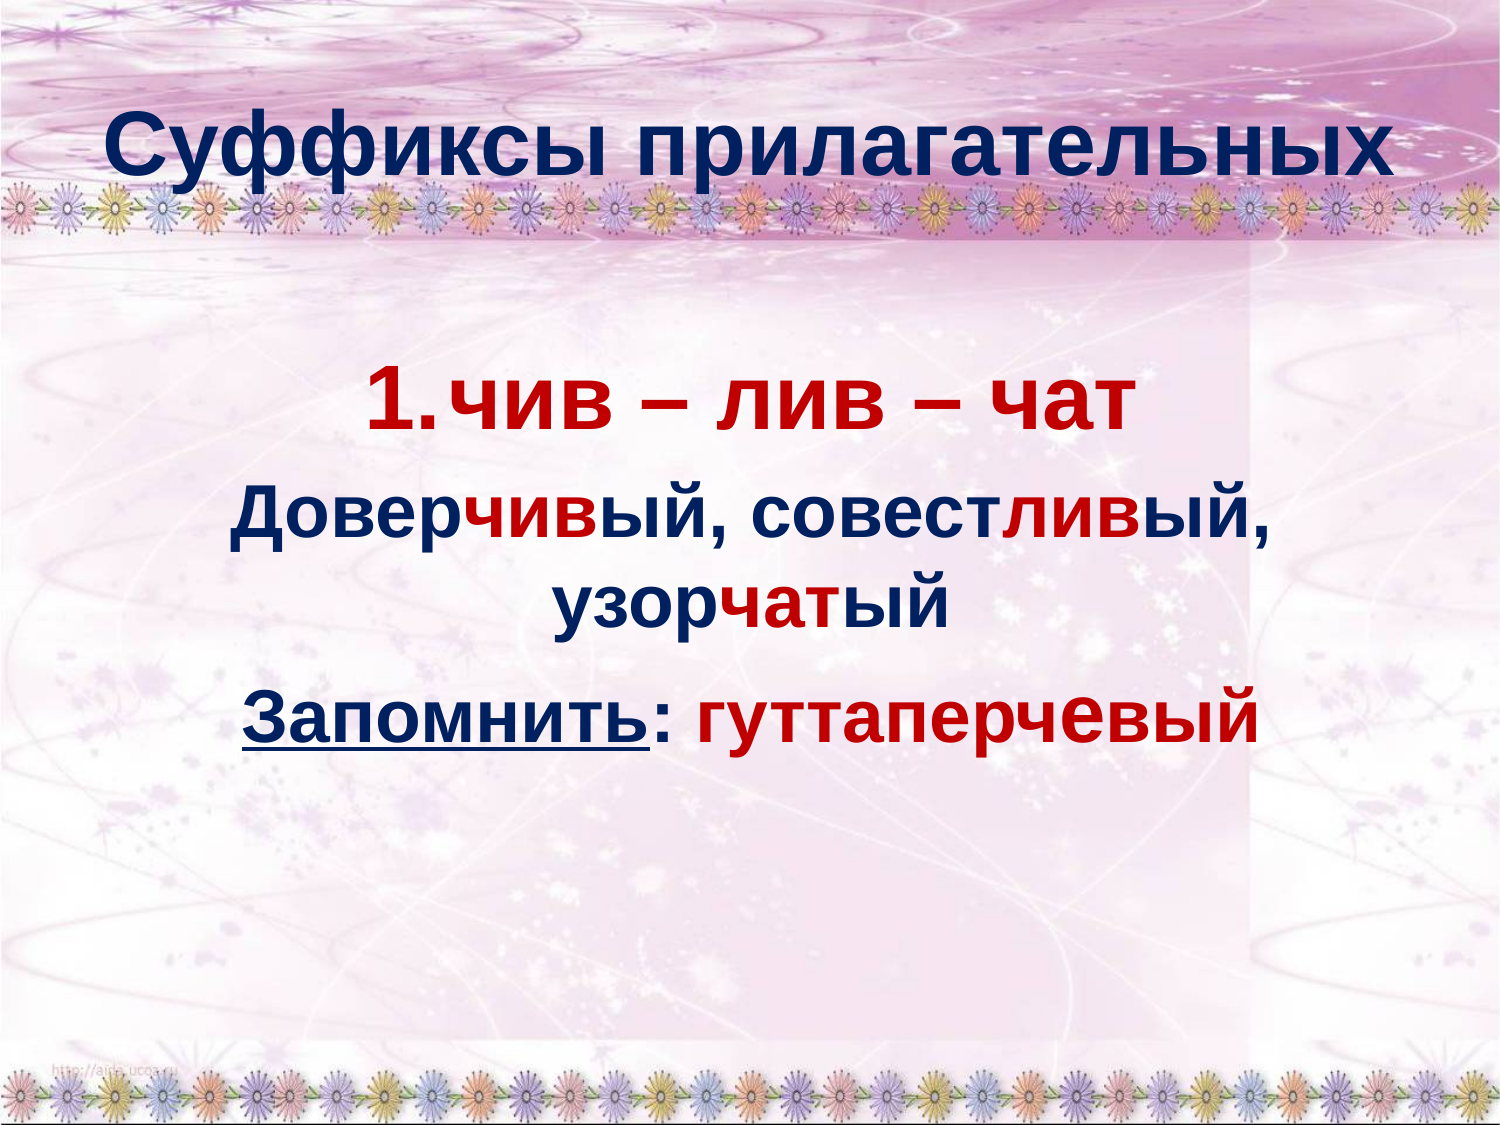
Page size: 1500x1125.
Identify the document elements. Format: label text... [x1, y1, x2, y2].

title Суффиксы прилагательных [75, 45, 1425, 233]
list чив – лив – чат Доверчивый, совестливый, узорчатый Запомнить: гуттаперчевый [76, 231, 1427, 1047]
picture [0, 0, 1500, 1125]
